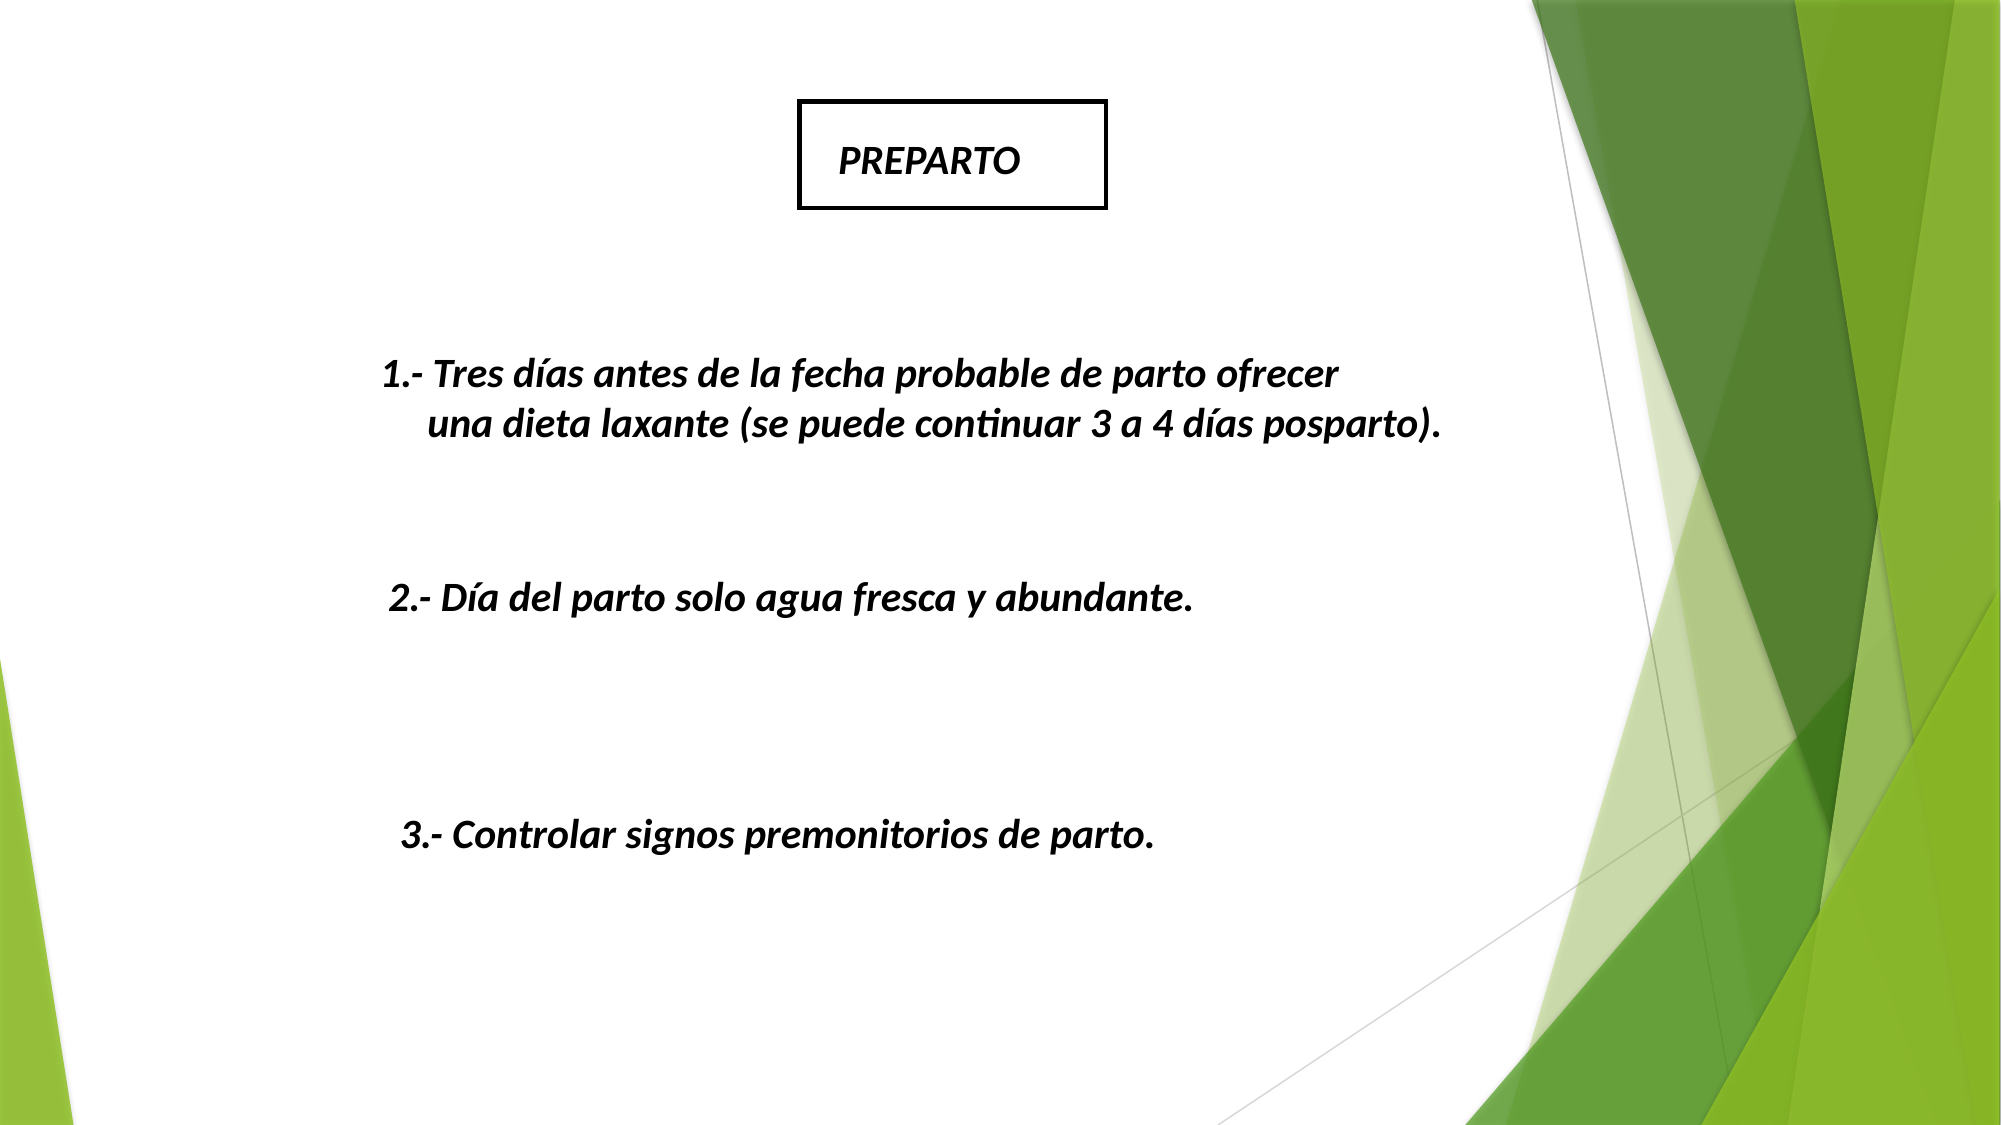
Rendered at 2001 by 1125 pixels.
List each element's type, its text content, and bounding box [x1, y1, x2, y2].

text_box 3.- Controlar signos premonitorios de parto. [384, 798, 1172, 864]
text_box 1.- Tres días antes de la fecha probable de parto ofrecer una dieta laxante (se puede continuar 3 a 4 días posparto). [365, 338, 1459, 504]
text_box [799, 101, 1107, 208]
text_box 2.- Día del parto solo agua fresca y abundante. [373, 562, 1211, 628]
